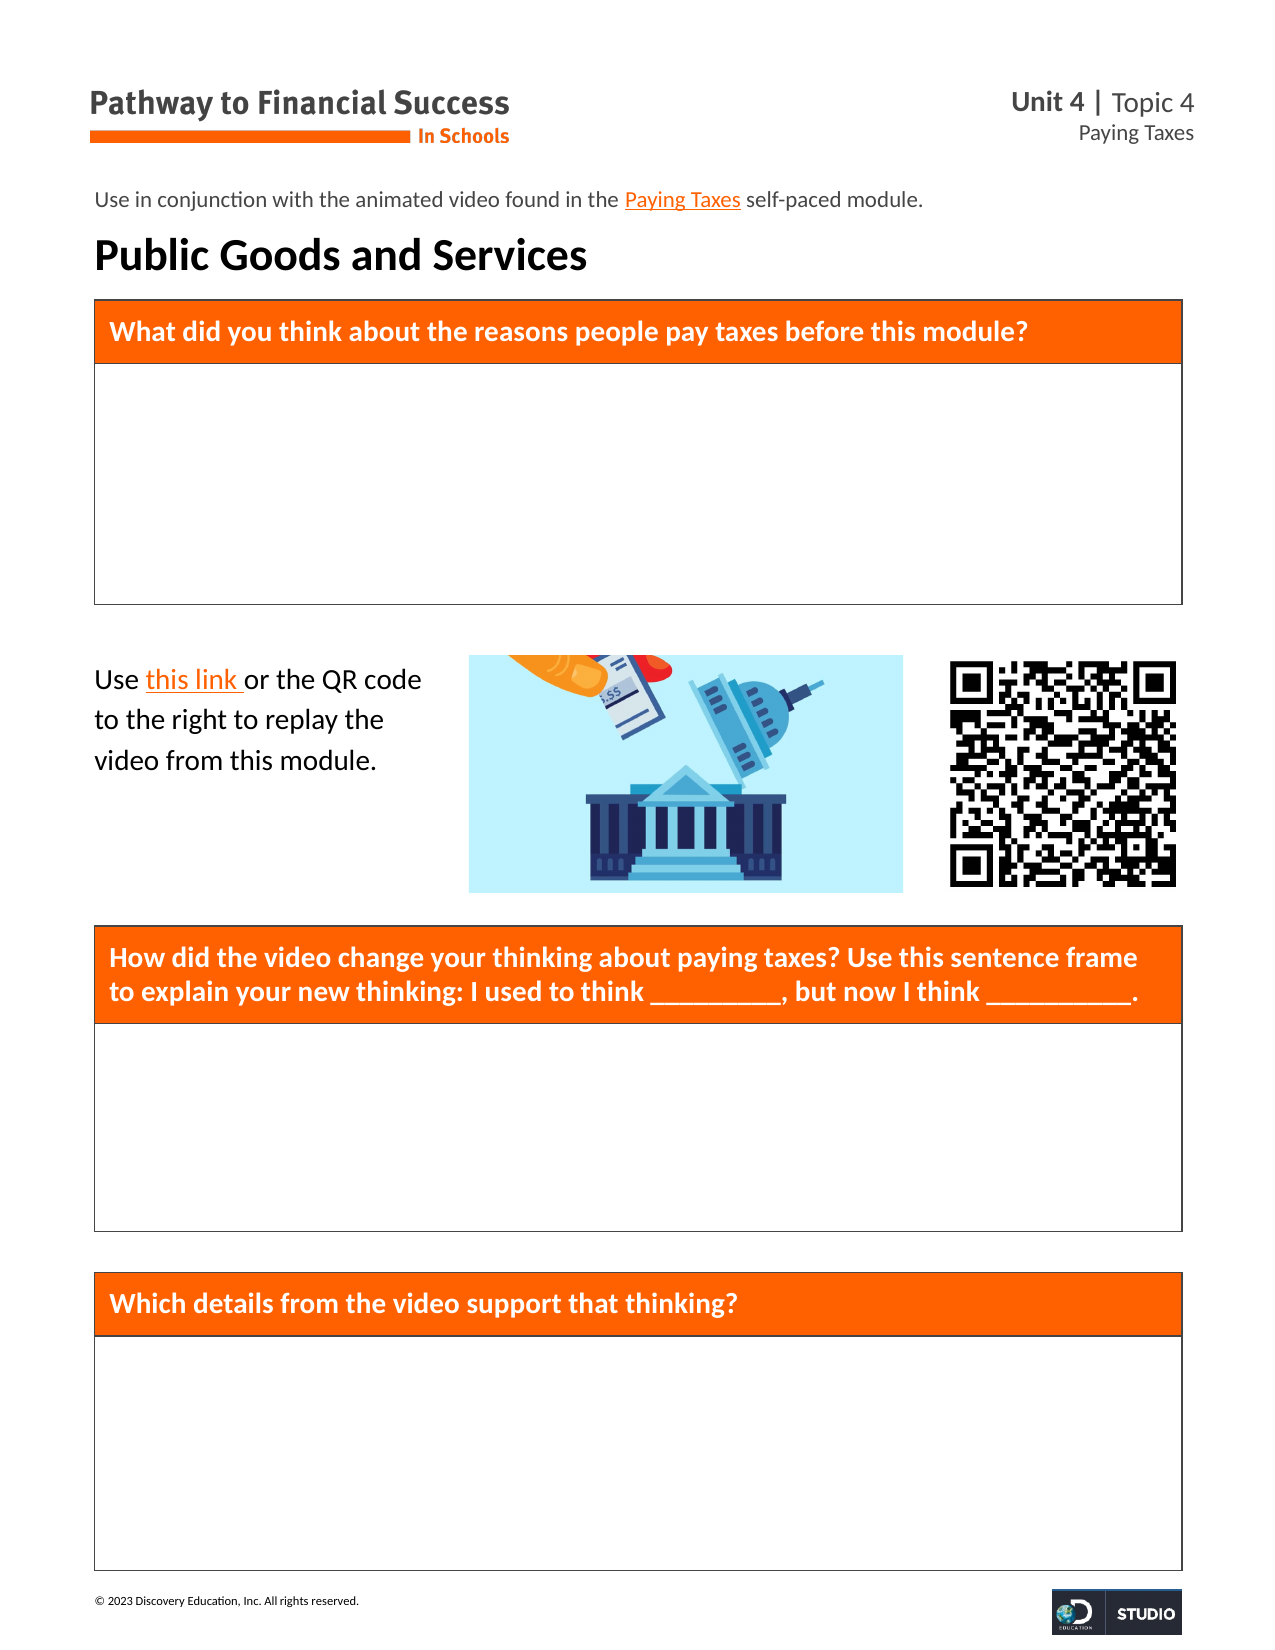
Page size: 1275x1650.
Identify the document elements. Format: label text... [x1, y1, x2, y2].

table_header Which details from the video support that thinking? [95, 1273, 1181, 1335]
table_header How did the video change your thinking about paying taxes? Use this sentence frame to explain your new thinking: I used to think _________, but now I think __________. [95, 927, 1181, 1023]
picture [1051, 1589, 1183, 1635]
table_cell [95, 1024, 1181, 1231]
picture [468, 654, 904, 894]
table_header What did you think about the reasons people pay taxes before this module? [95, 301, 1181, 363]
text_box Use this link or the QR code to the right to replay the video from this module. [94, 655, 440, 893]
list Use in conjunction with the animated video found in the Paying Taxes self-paced module. [94, 180, 1182, 218]
title Public Goods and Services [94, 225, 1182, 280]
table_cell [95, 364, 1181, 604]
picture [90, 89, 509, 143]
table_cell [95, 1337, 1181, 1570]
picture [944, 654, 1183, 894]
